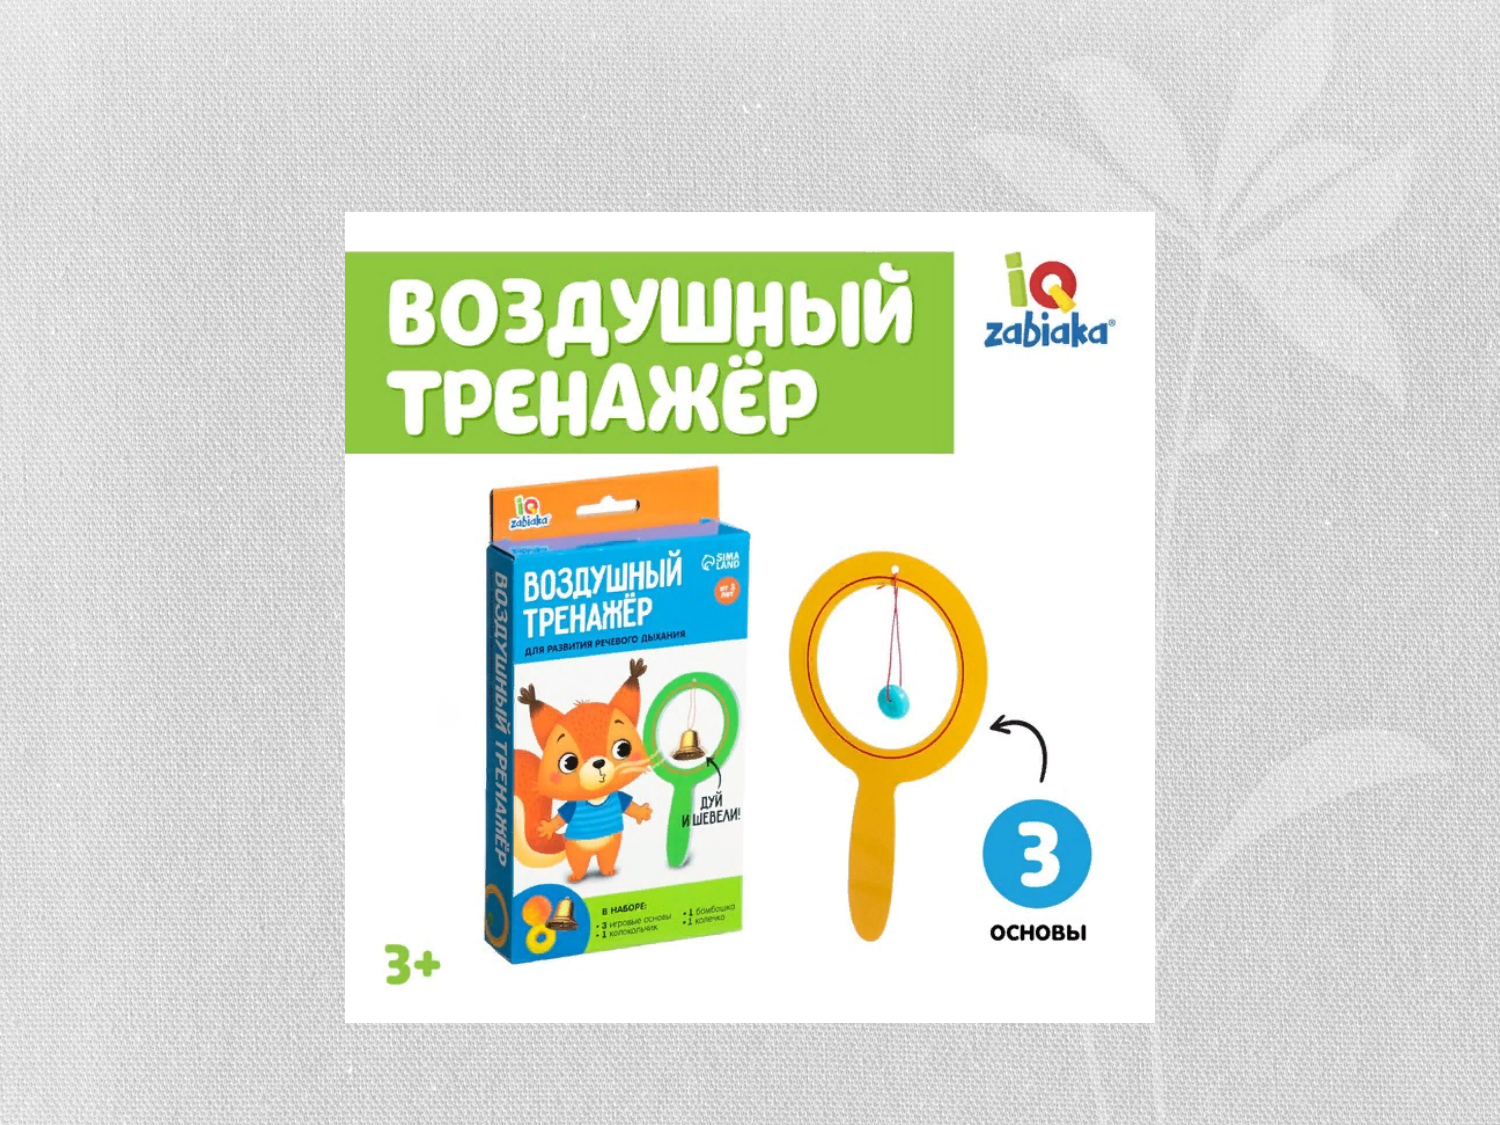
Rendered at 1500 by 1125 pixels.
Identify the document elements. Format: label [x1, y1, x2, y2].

list [344, 212, 1156, 1024]
